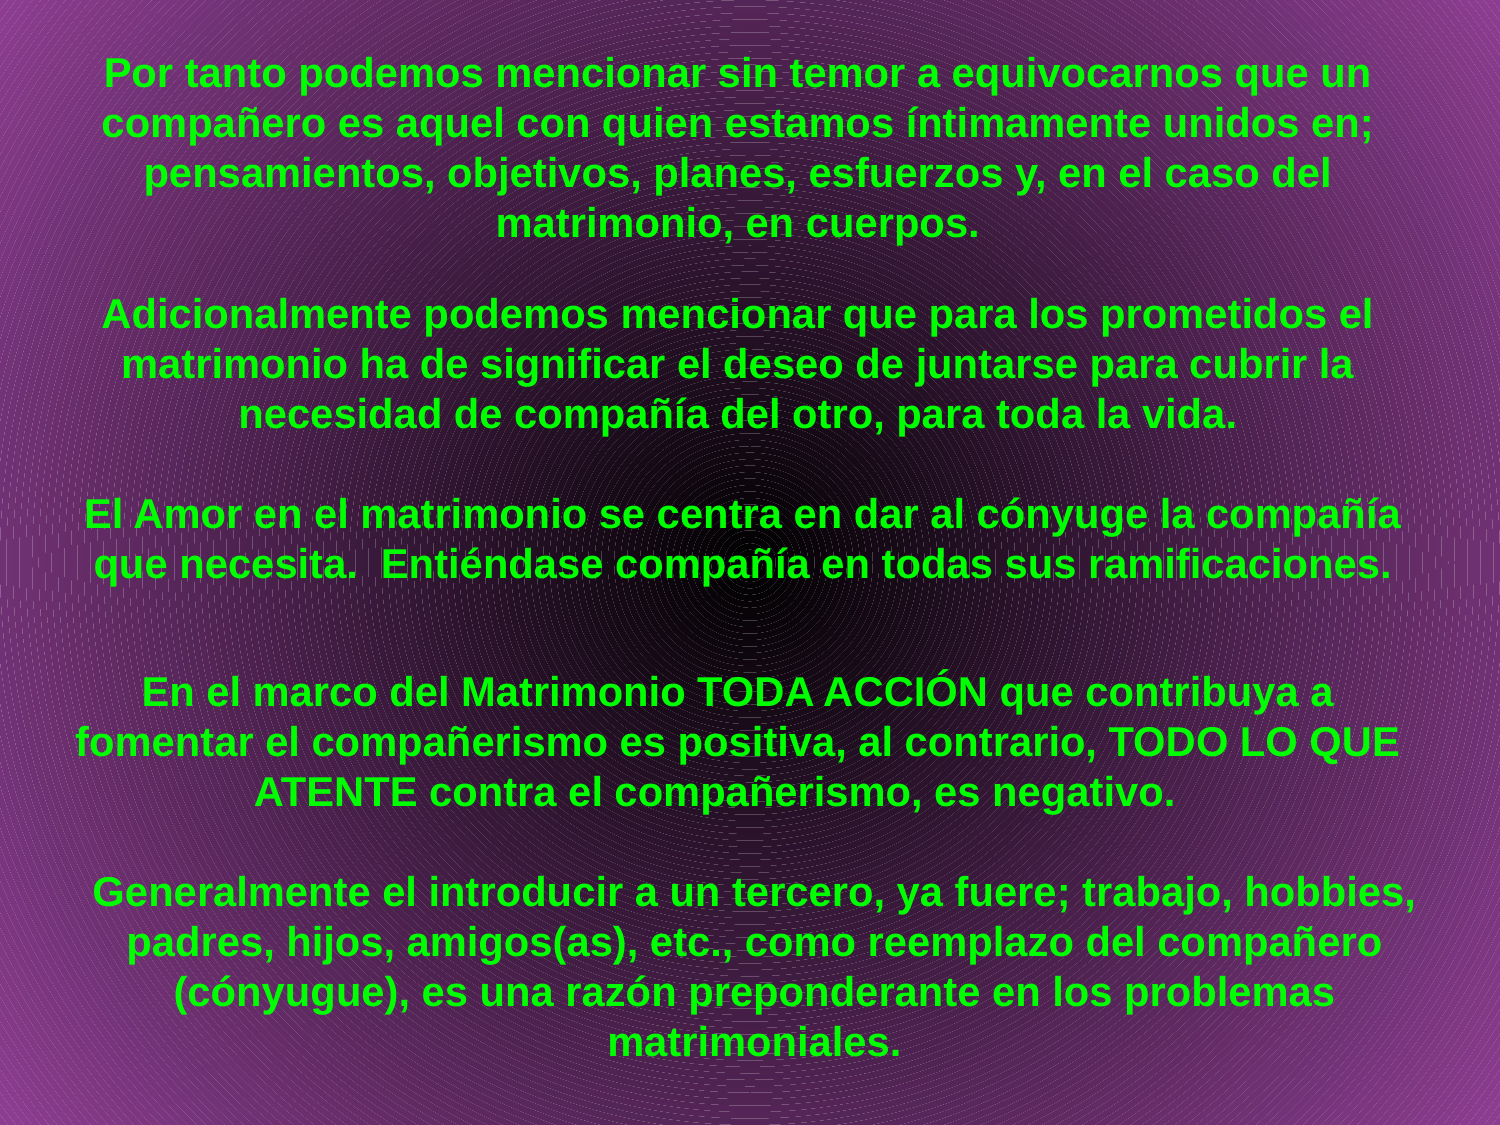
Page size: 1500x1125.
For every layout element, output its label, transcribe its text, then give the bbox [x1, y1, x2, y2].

text_box Adicionalmente podemos mencionar que para los prometidos el matrimonio ha de significar el deseo de juntarse para cubrir la necesidad de compañía del otro, para toda la vida. [0, 278, 1454, 444]
text_box En el marco del Matrimonio TODA ACCIÓN que contribuya a fomentar el compañerismo es positiva, al contrario, TODO LO QUE ATENTE contra el compañerismo, es negativo. [0, 656, 1431, 822]
text_box El Amor en el matrimonio se centra en dar al cónyuge la compañía que necesita. Entiéndase compañía en todas sus ramificaciones. [0, 479, 1436, 595]
text_box Generalmente el introducir a un tercero, ya fuere; trabajo, hobbies, padres, hijos, amigos(as), etc., como reemplazo del compañero (cónyugue), es una razón preponderante en los problemas matrimoniales. [0, 857, 1447, 1073]
text_box Por tanto podemos mencionar sin temor a equivocarnos que un compañero es aquel con quien estamos íntimamente unidos en; pensamientos, objetivos, planes, esfuerzos y, en el caso del matrimonio, en cuerpos. [0, 38, 1454, 253]
